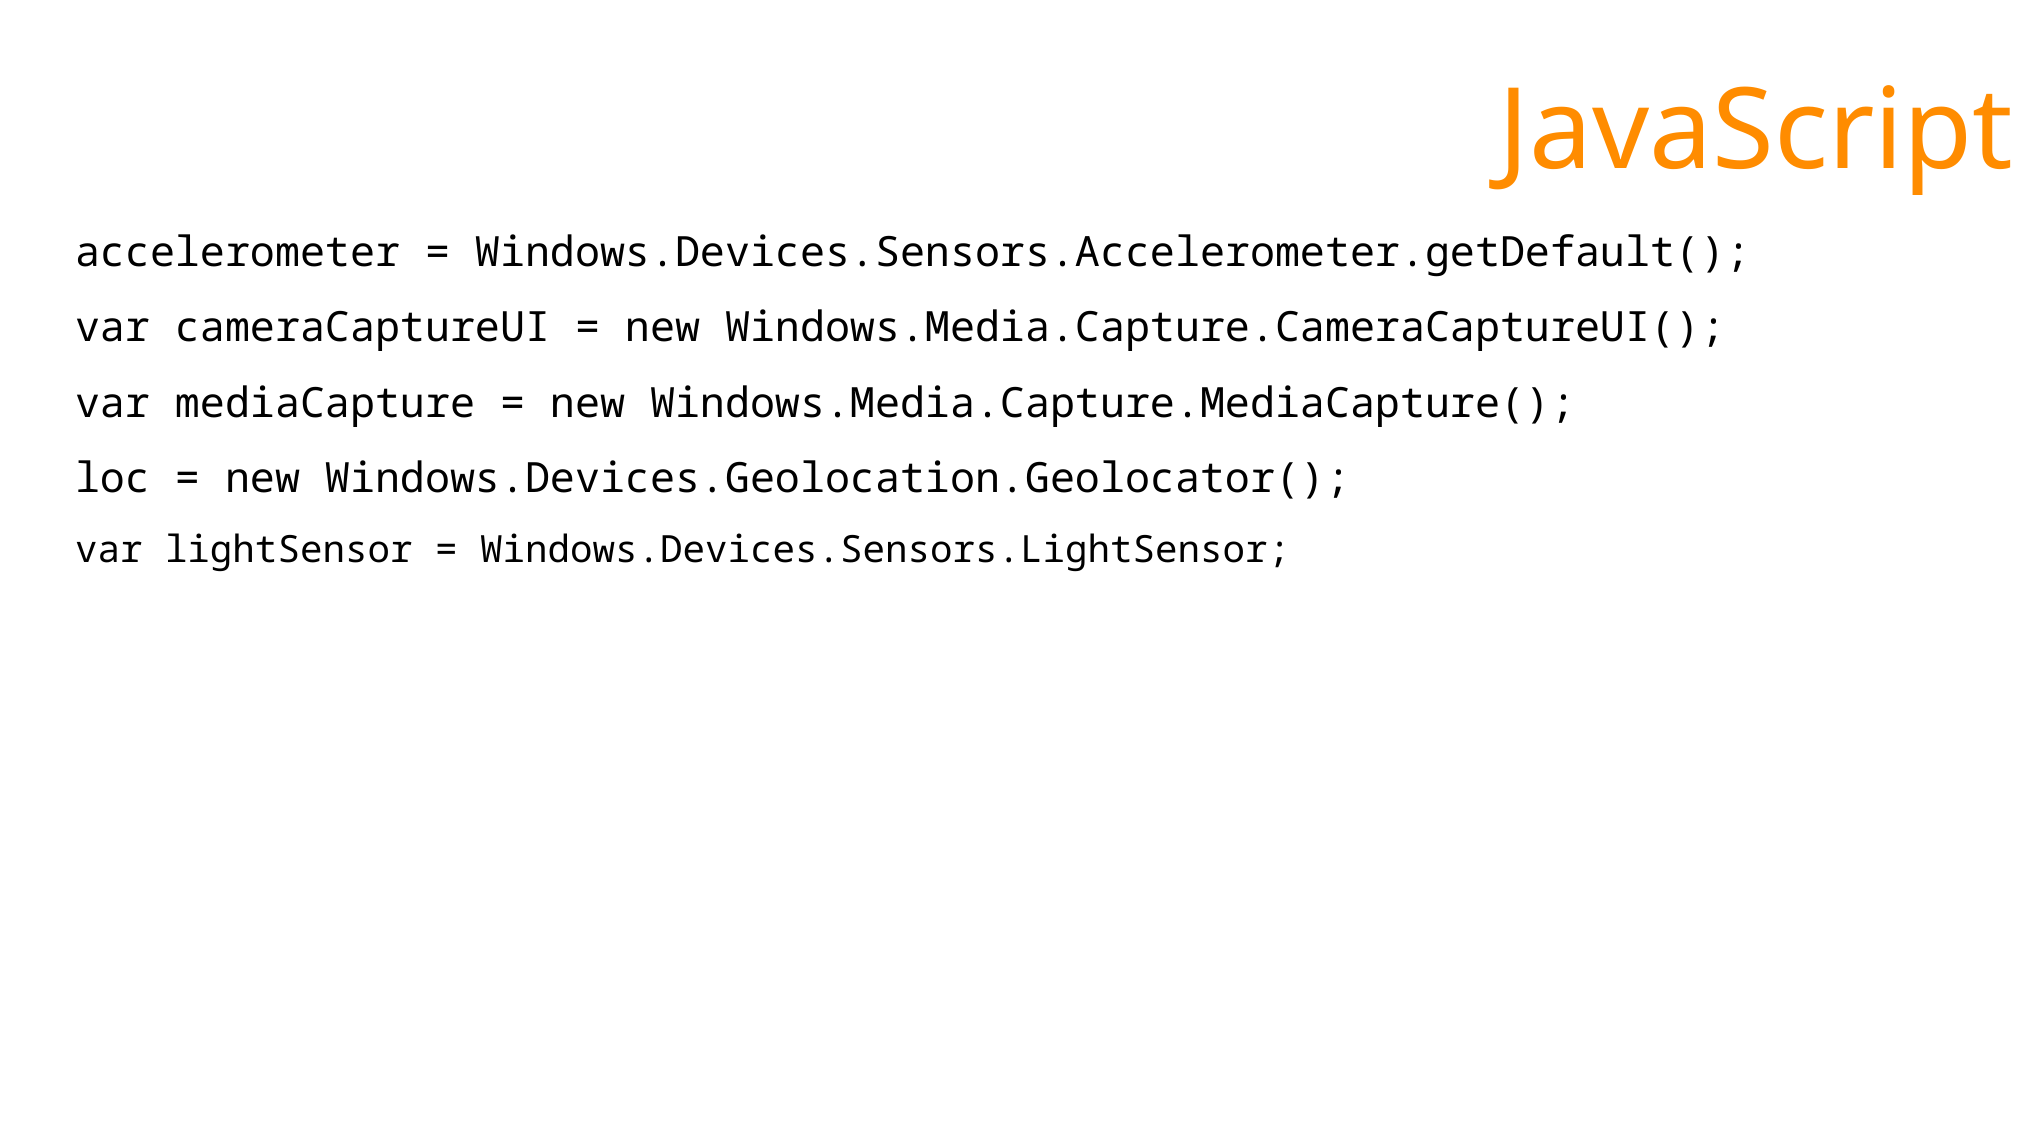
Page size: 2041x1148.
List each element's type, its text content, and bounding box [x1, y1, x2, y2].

list accelerometer = Windows.Devices.Sensors.Accelerometer.getDefault(); var cameraCaptureUI = new Windows.Media.Capture.CameraCaptureUI(); var mediaCapture = new Windows.Media.Capture.MediaCapture(); loc = new Windows.Devices.Geolocation.Geolocator(); var lightSensor = Windows.Devices.Sensors.LightSensor; [45, 200, 1996, 1099]
text_box JavaScript [1484, 48, 2029, 199]
